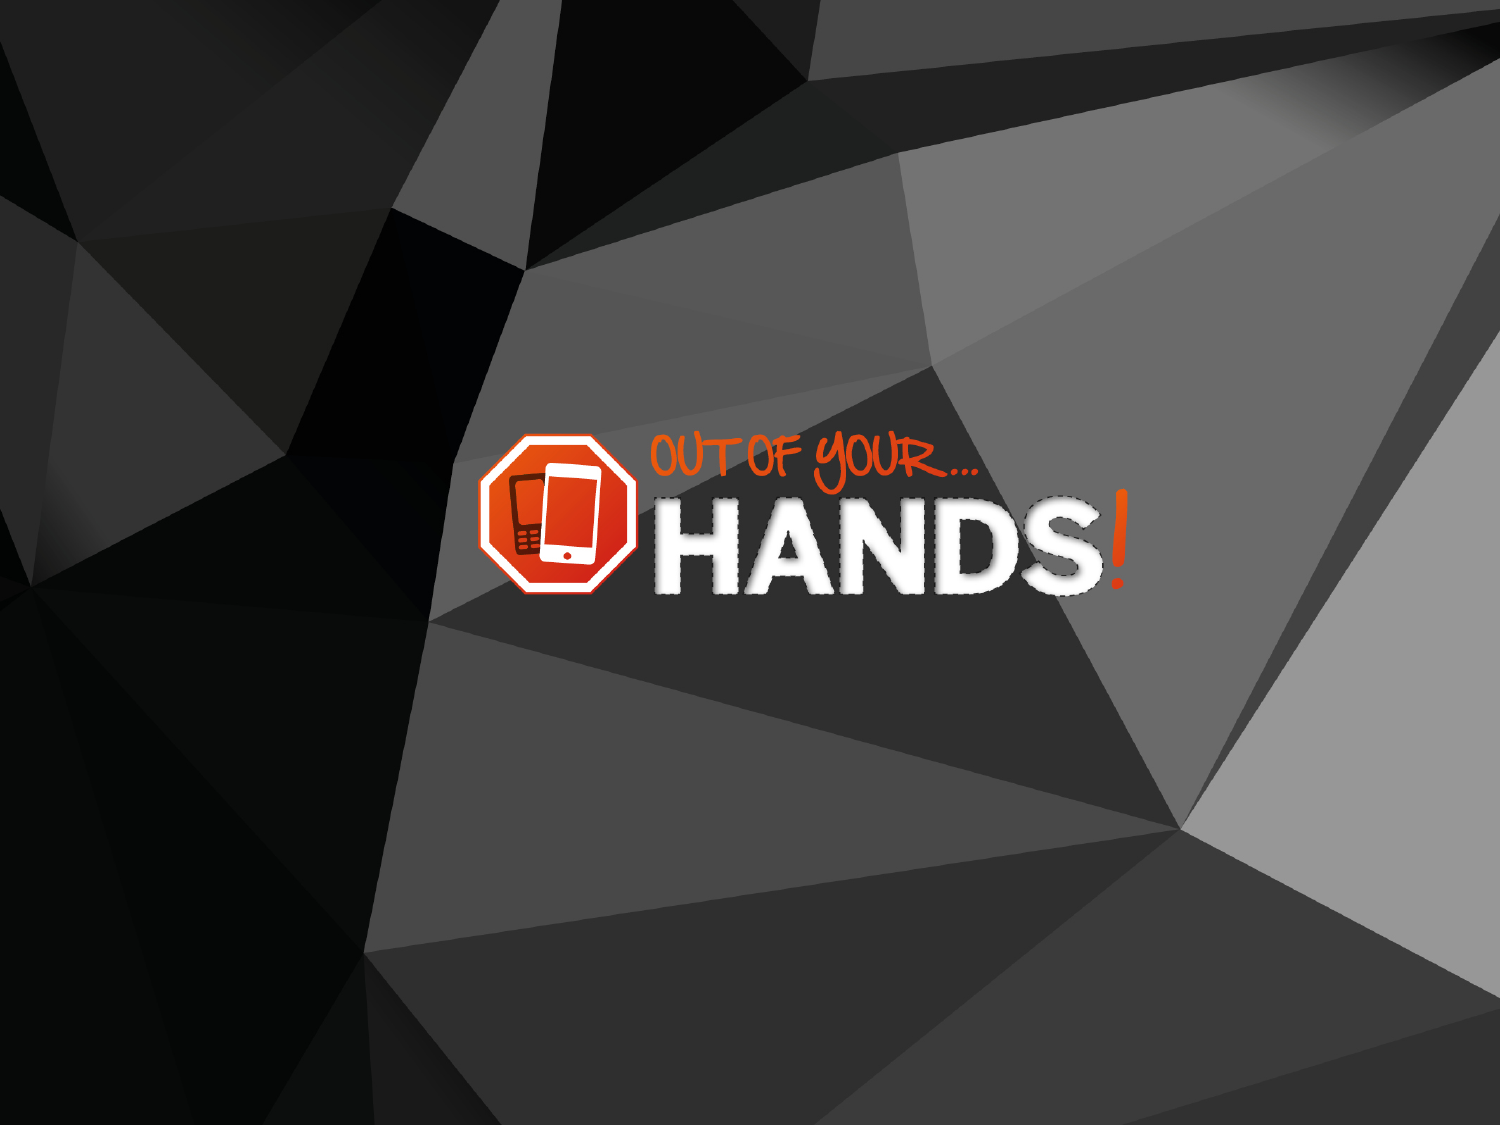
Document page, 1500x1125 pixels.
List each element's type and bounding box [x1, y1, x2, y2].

list [0, 0, 1500, 1125]
